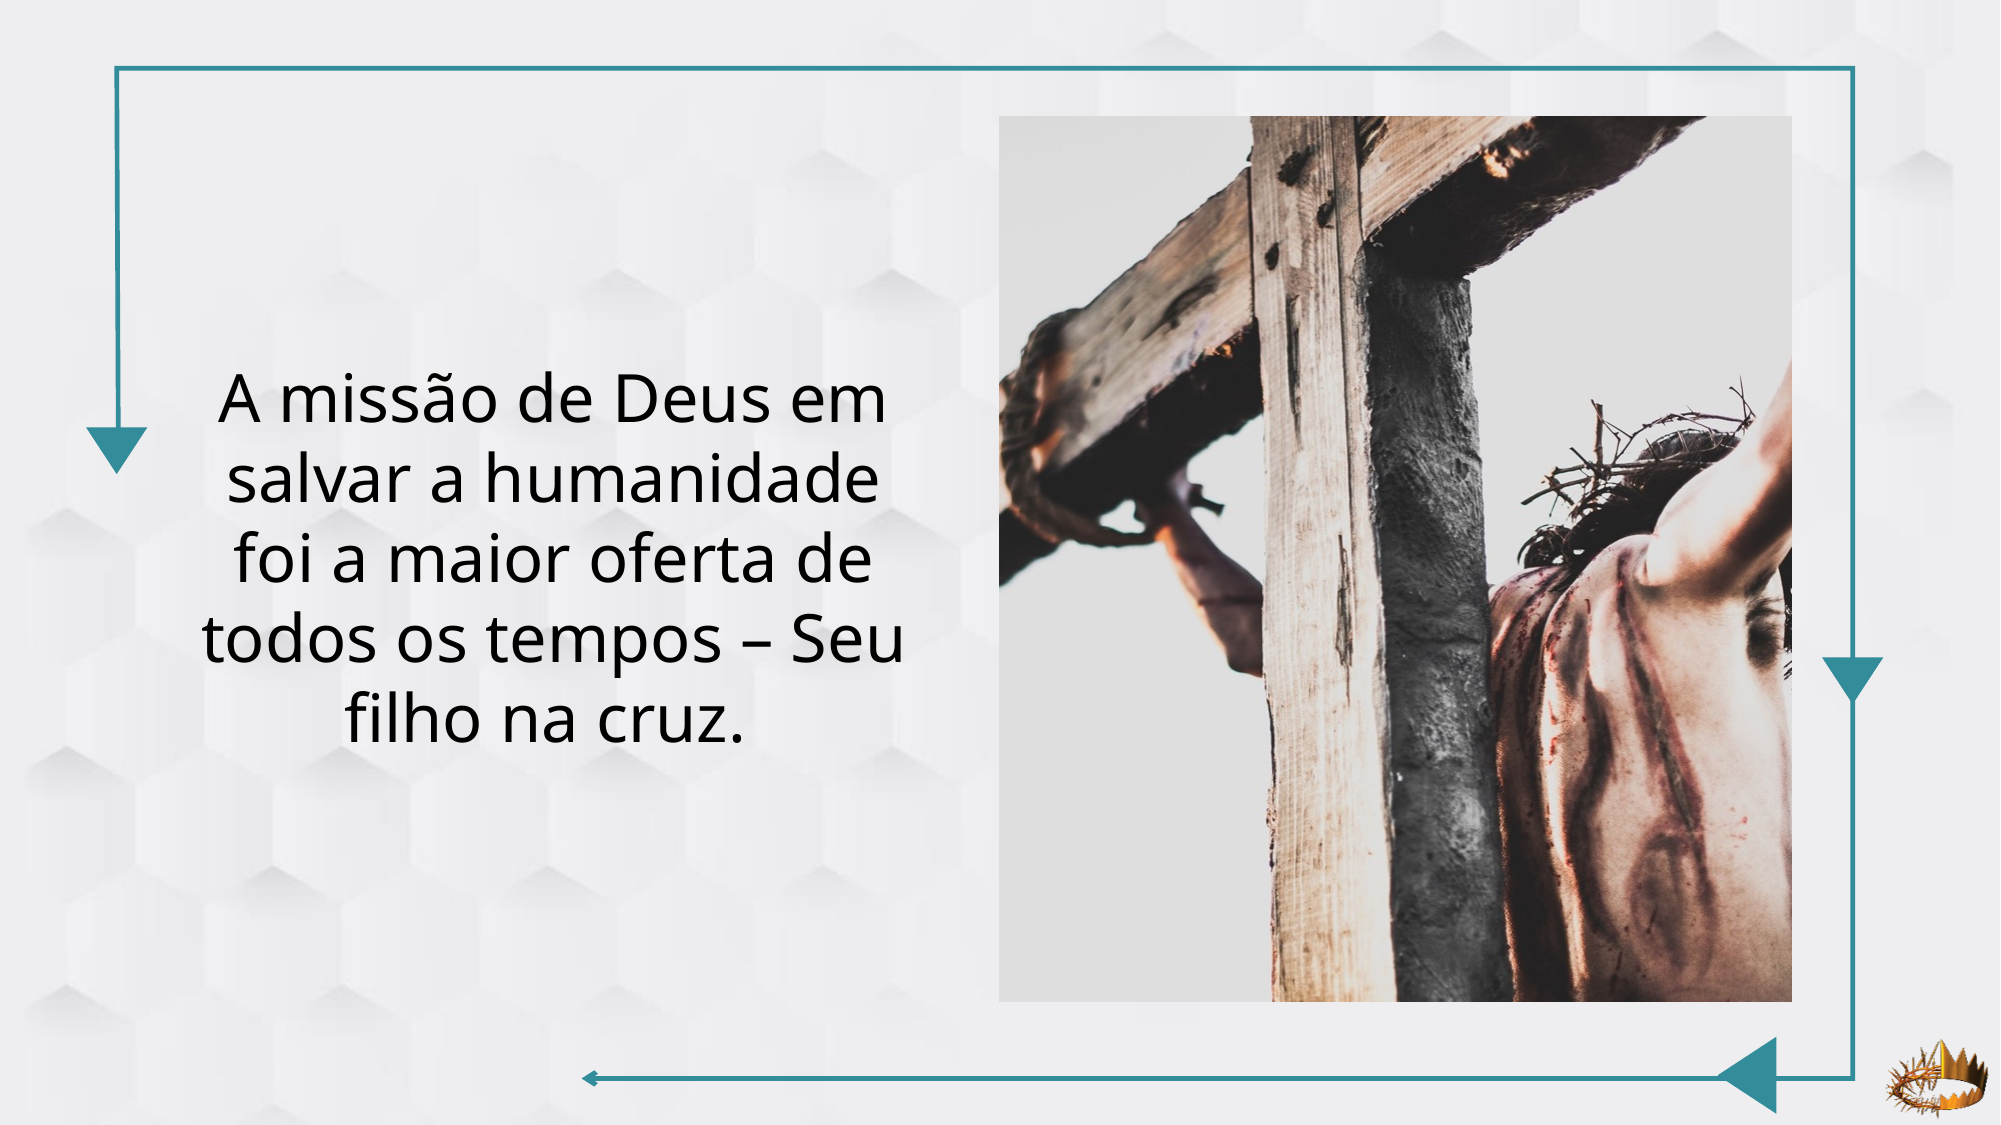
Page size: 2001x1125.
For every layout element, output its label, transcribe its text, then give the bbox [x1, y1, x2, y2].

list A missão de Deus em salvar a humanidade foi a maior oferta de todos os tempos – Seu filho na cruz. [164, 110, 945, 1002]
picture [0, 0, 2000, 1125]
